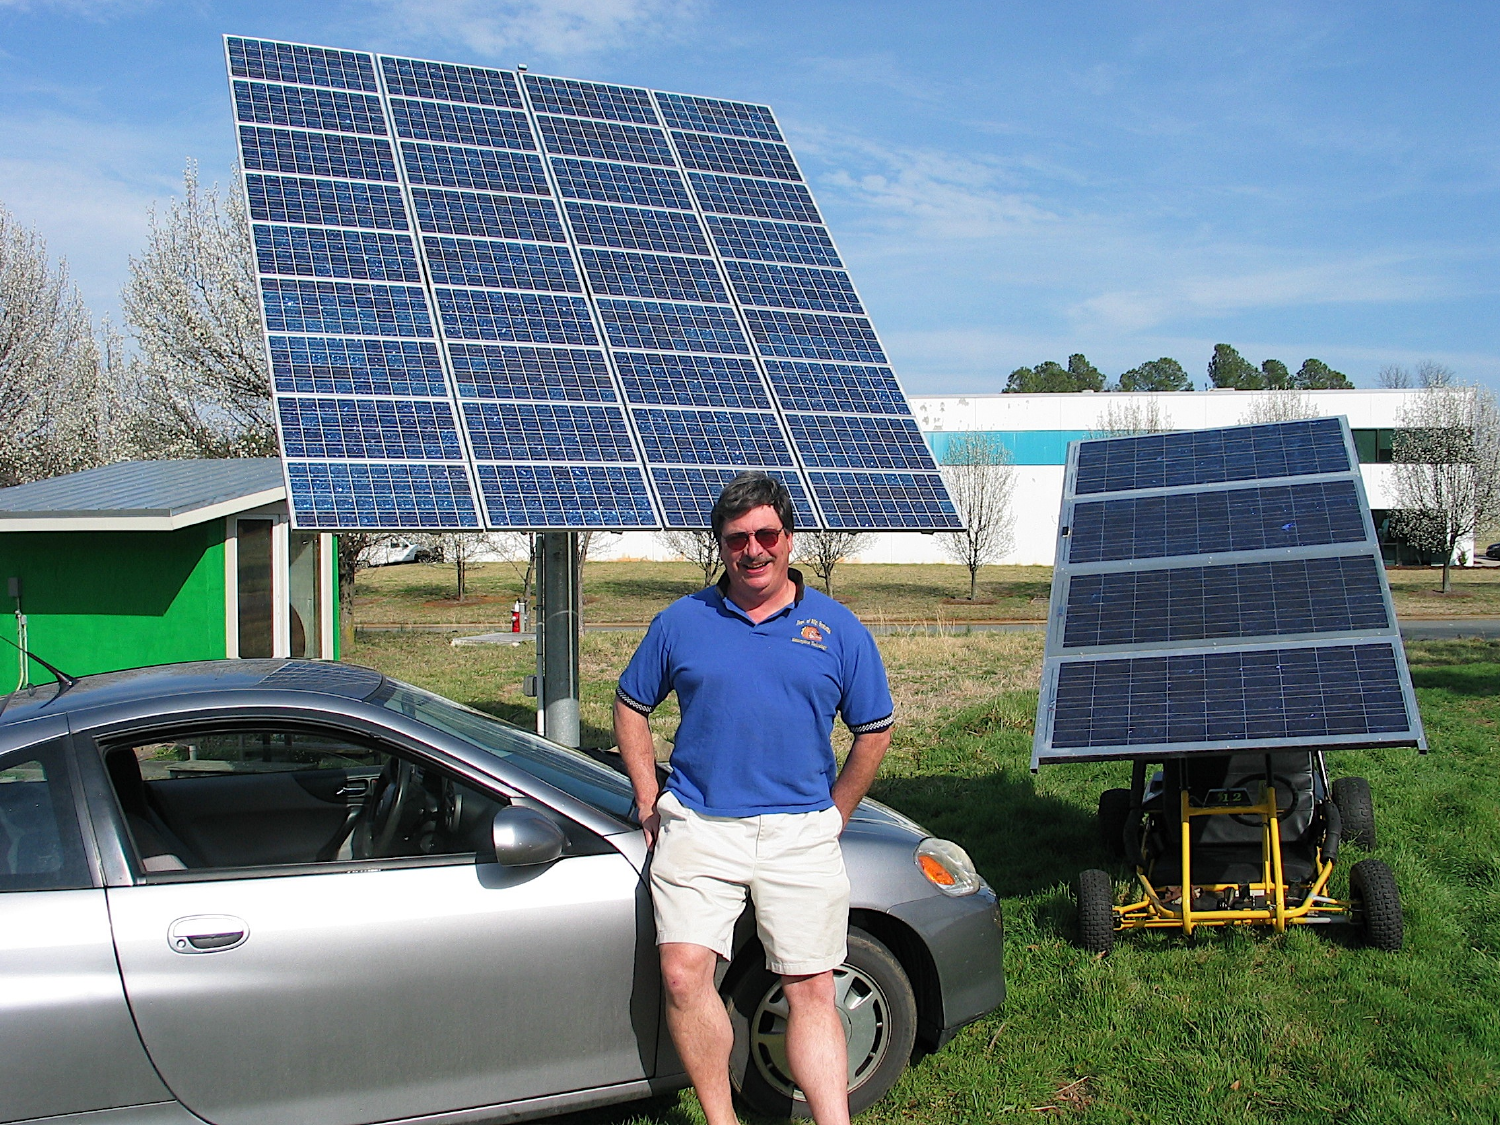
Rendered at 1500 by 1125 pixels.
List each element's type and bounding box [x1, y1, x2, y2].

list [0, 0, 1500, 1125]
